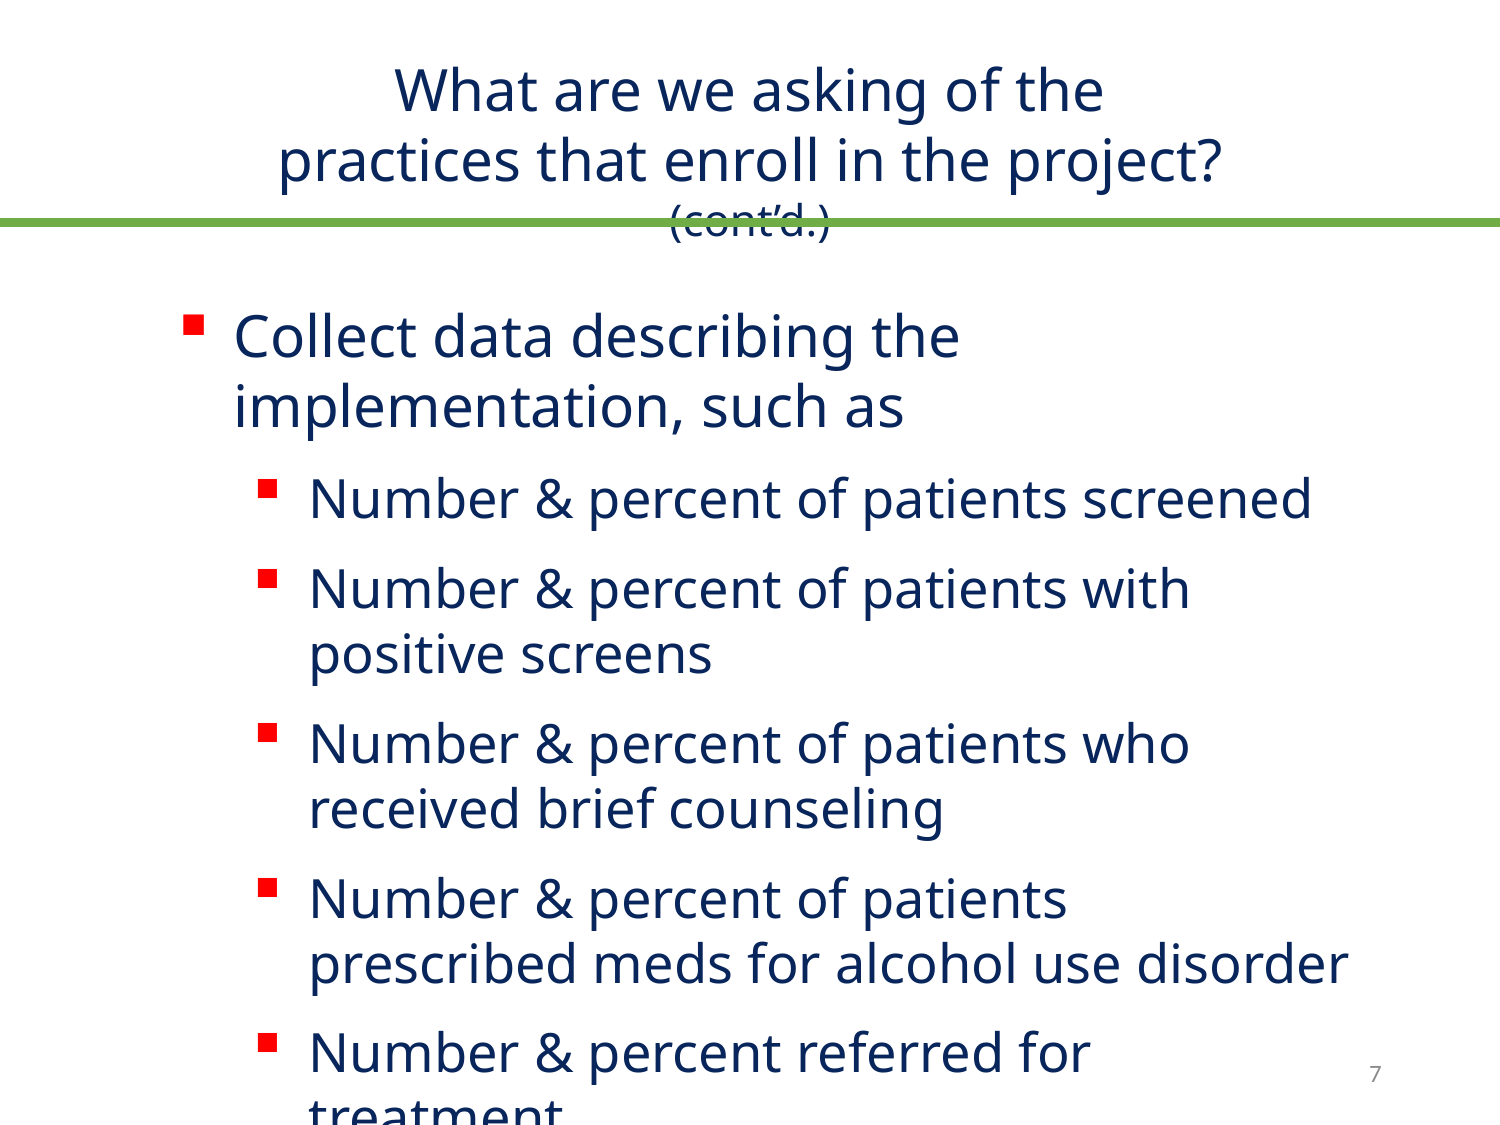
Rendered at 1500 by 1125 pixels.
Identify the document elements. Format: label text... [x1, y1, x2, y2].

slide_number 7 [1059, 1042, 1397, 1103]
text_box What are we asking of the practices that enroll in the project? (cont’d.) [260, 45, 1240, 218]
text_box Collect data describing the implementation, such as Number & percent of patients screened Number & percent of patients with positive screens Number & percent of patients who received brief counseling Number & percent of patients prescribed meds for alcohol use disorder Number & percent referred for treatment [162, 291, 1366, 1125]
text_box What are we asking of the practices that enroll in the project? (cont’d.) [260, 227, 1240, 253]
